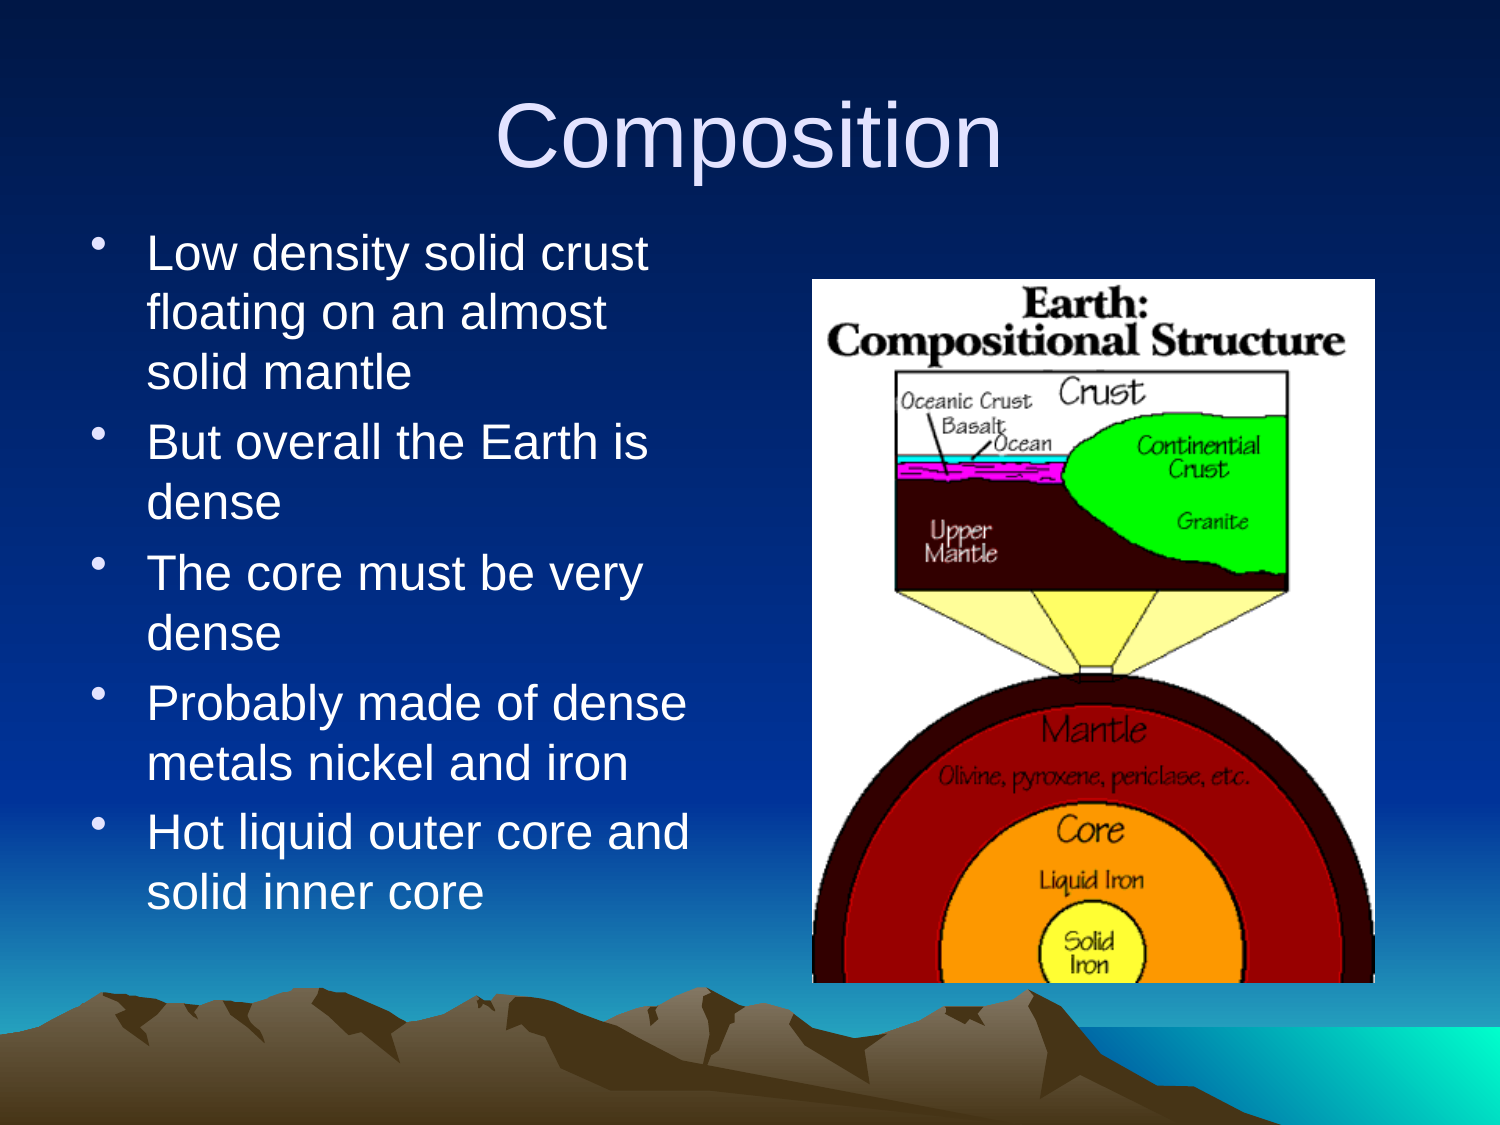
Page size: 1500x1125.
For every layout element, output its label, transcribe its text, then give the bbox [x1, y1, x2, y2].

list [812, 279, 1375, 983]
title Composition [75, 37, 1425, 225]
list Low density solid crust floating on an almost solid mantle But overall the Earth is dense The core must be very dense Probably made of dense metals nickel and iron Hot liquid outer core and solid inner core [75, 212, 738, 950]
